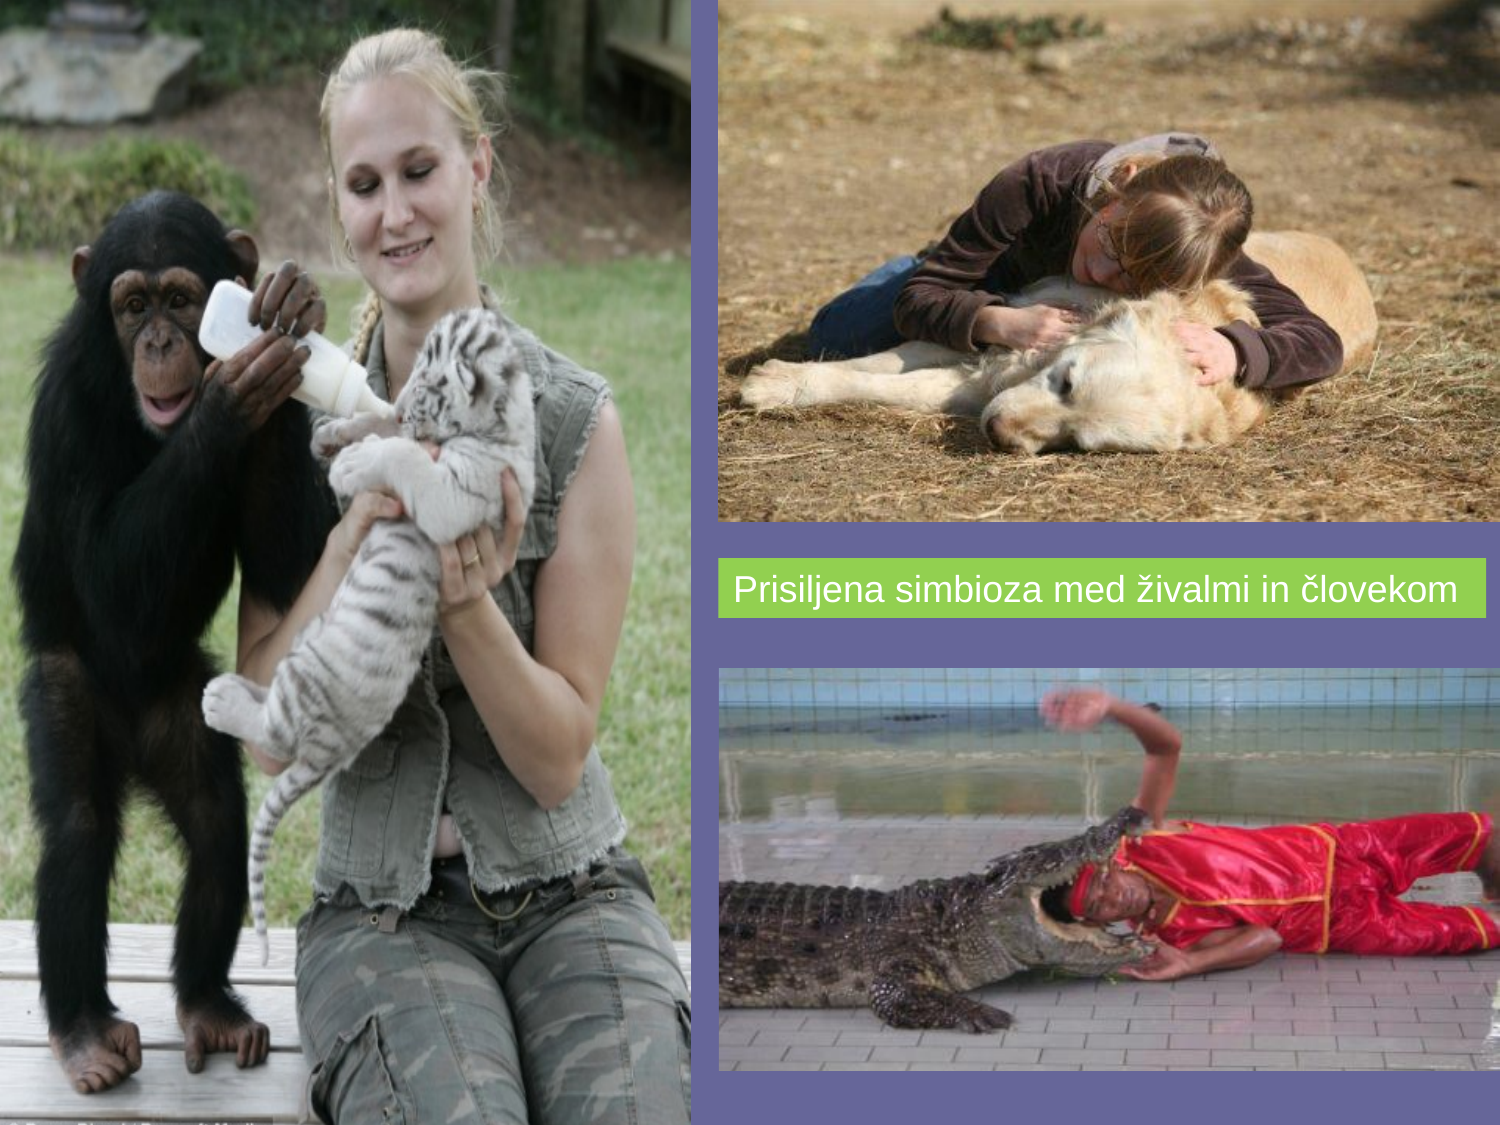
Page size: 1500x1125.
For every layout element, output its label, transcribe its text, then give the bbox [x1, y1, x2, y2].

text_box Prisiljena simbioza med živalmi in človekom [718, 558, 1487, 618]
picture [0, 0, 691, 1125]
picture [718, 0, 1500, 522]
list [718, 668, 1500, 1071]
